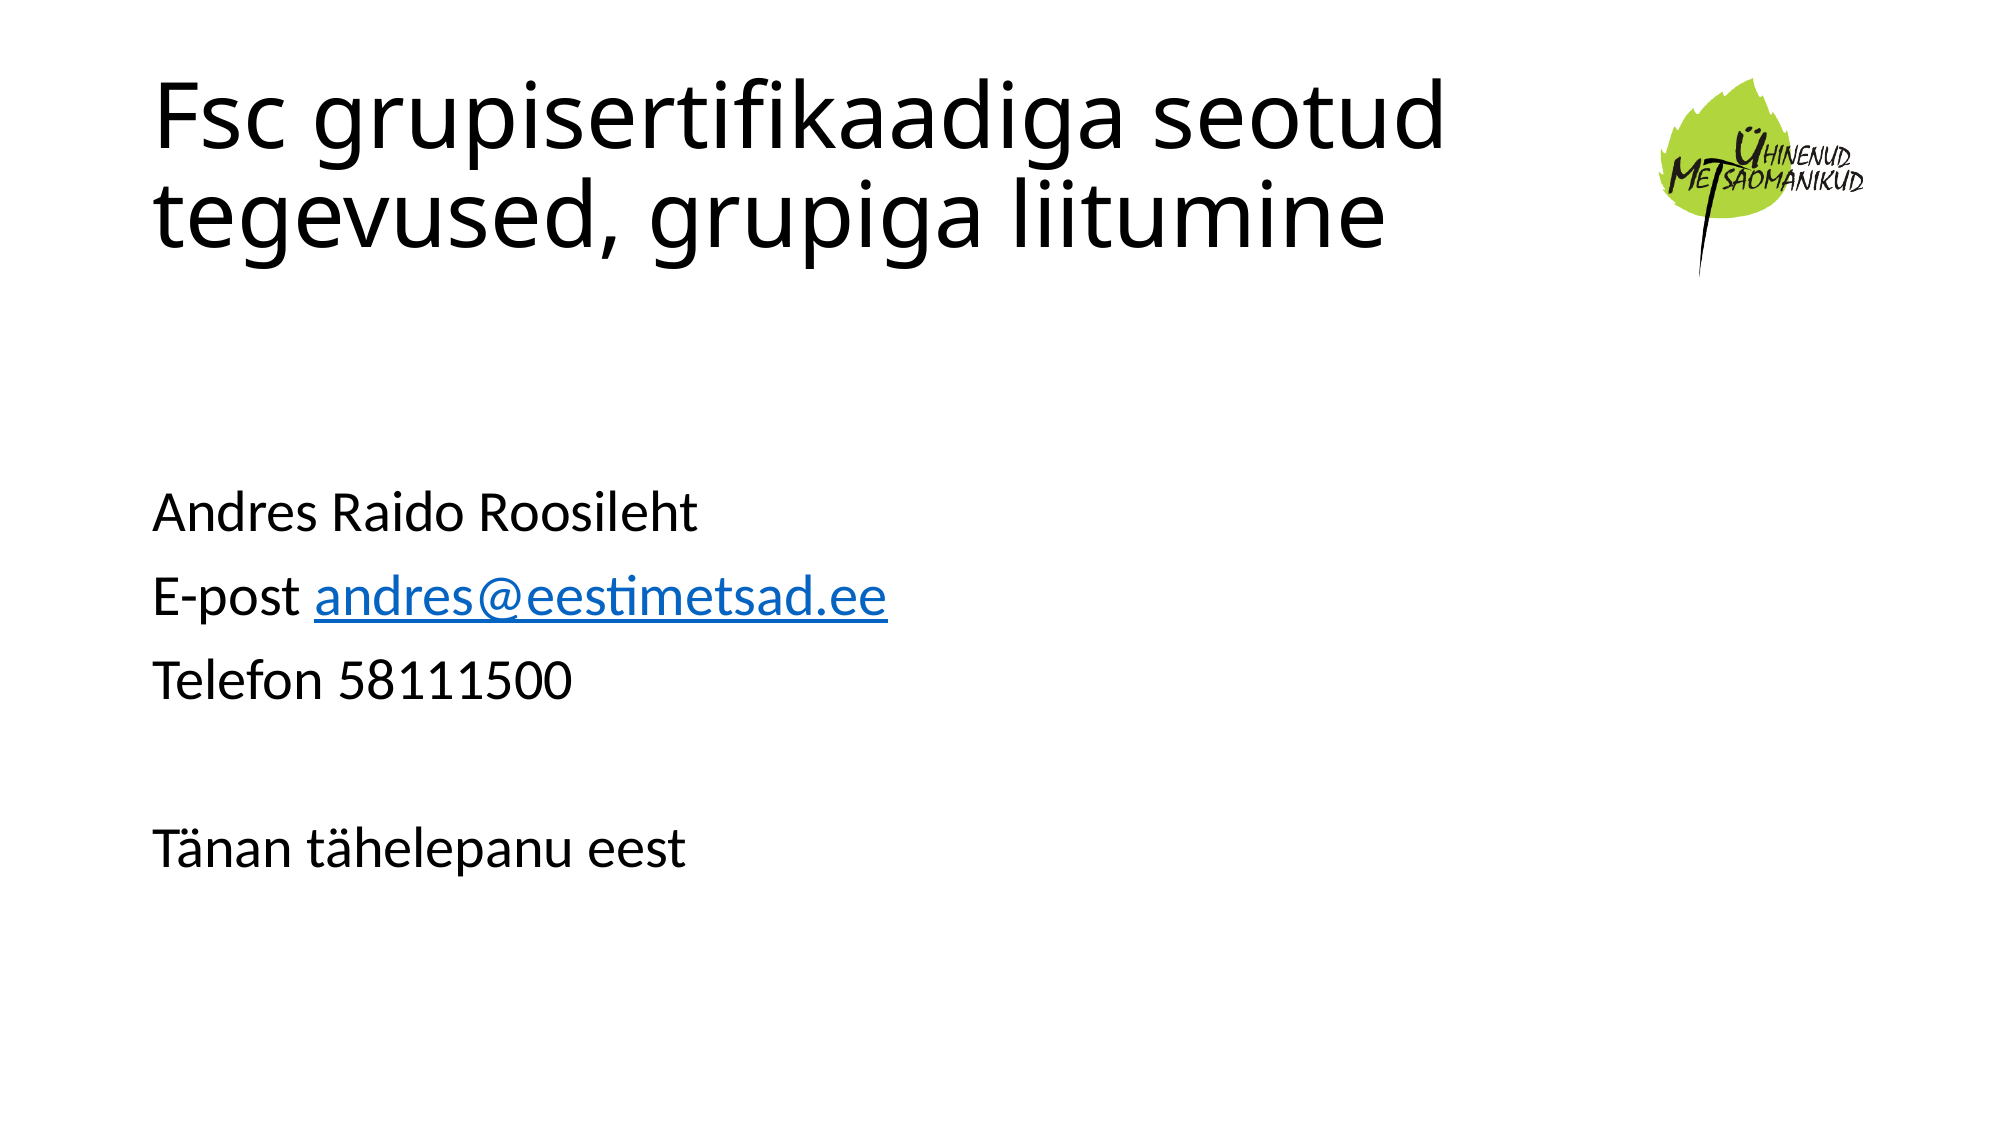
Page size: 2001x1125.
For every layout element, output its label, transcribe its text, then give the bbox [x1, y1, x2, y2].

title Fsc grupisertifikaadiga seotud tegevused, grupiga liitumine [137, 59, 1863, 278]
picture [1658, 78, 1863, 278]
list Andres Raido Roosileht E-post andres@eestimetsad.ee Telefon 58111500 Tänan tähelepanu eest [137, 299, 1863, 1014]
